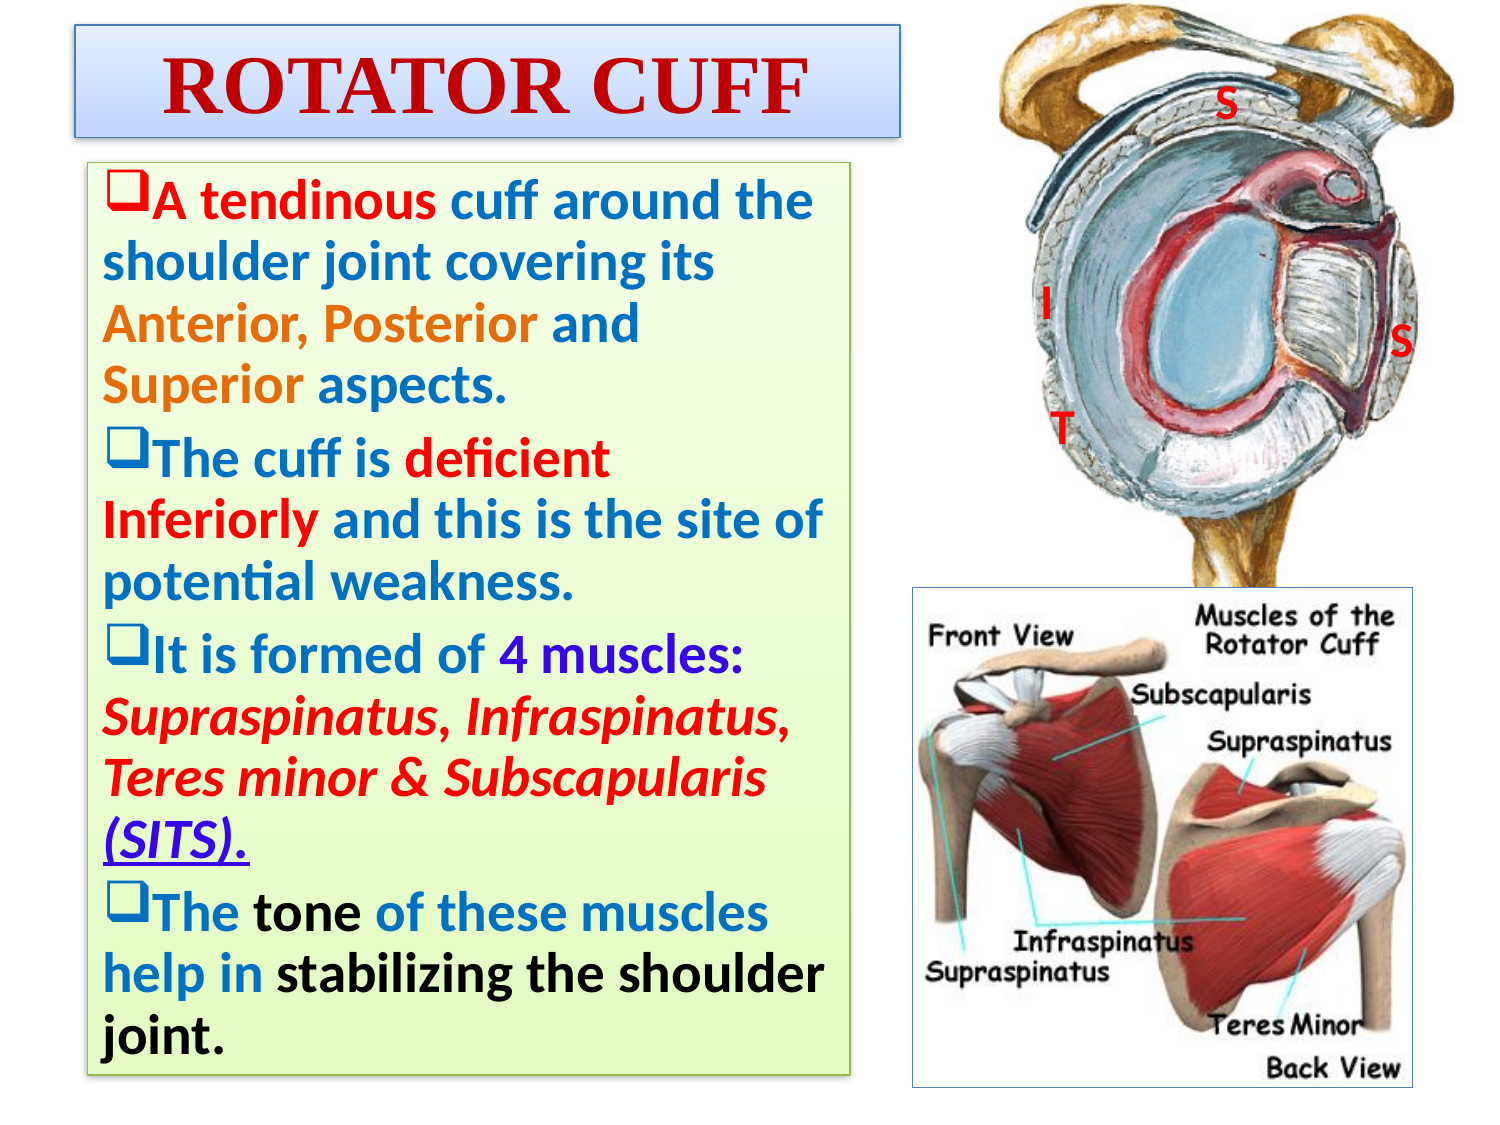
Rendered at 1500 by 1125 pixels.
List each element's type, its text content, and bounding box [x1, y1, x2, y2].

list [987, 0, 1465, 657]
picture [912, 587, 1413, 1088]
title ROTATOR CUFF [74, 24, 901, 138]
list A tendinous cuff around the shoulder joint covering its Anterior, Posterior and Superior aspects. The cuff is deficient Inferiorly and this is the site of potential weakness. It is formed of 4 muscles: Supraspinatus, Infraspinatus, Teres minor & Subscapularis (SITS). The tone of these muscles help in stabilizing the shoulder joint. [87, 162, 851, 1076]
